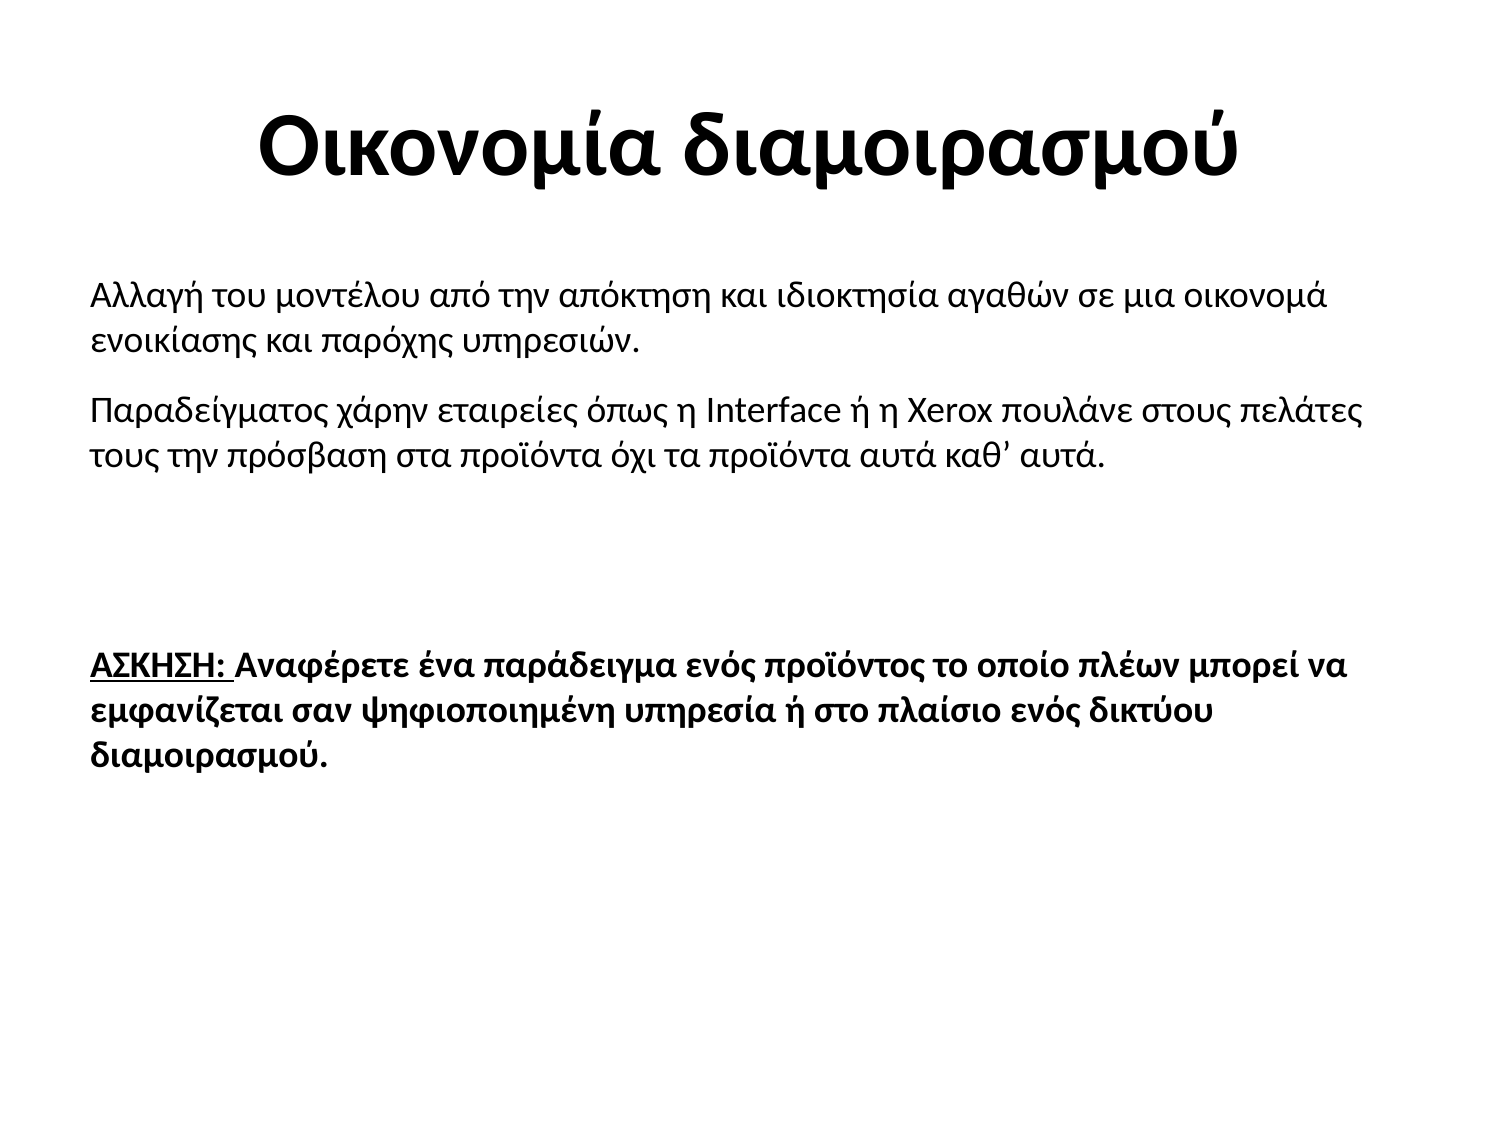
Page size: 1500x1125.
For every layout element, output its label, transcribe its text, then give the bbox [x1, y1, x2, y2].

list Αλλαγή του μοντέλου από την απόκτηση και ιδιοκτησία αγαθών σε μια οικονομά ενοικίασης και παρόχης υπηρεσιών. Παραδείγματος χάρην εταιρείες όπως η Interface ή η Xerox πουλάνε στους πελάτες τους την πρόσβαση στα προϊόντα όχι τα προϊόντα αυτά καθ’ αυτά. ΑΣΚΗΣΗ: Αναφέρετε ένα παράδειγμα ενός προϊόντος το οποίο πλέων μπορεί να εμφανίζεται σαν ψηφιοποιημένη υπηρεσία ή στο πλαίσιο ενός δικτύου διαμοιρασμού. [74, 262, 1426, 1006]
title Οικονομία διαμοιρασμού [74, 44, 1426, 233]
